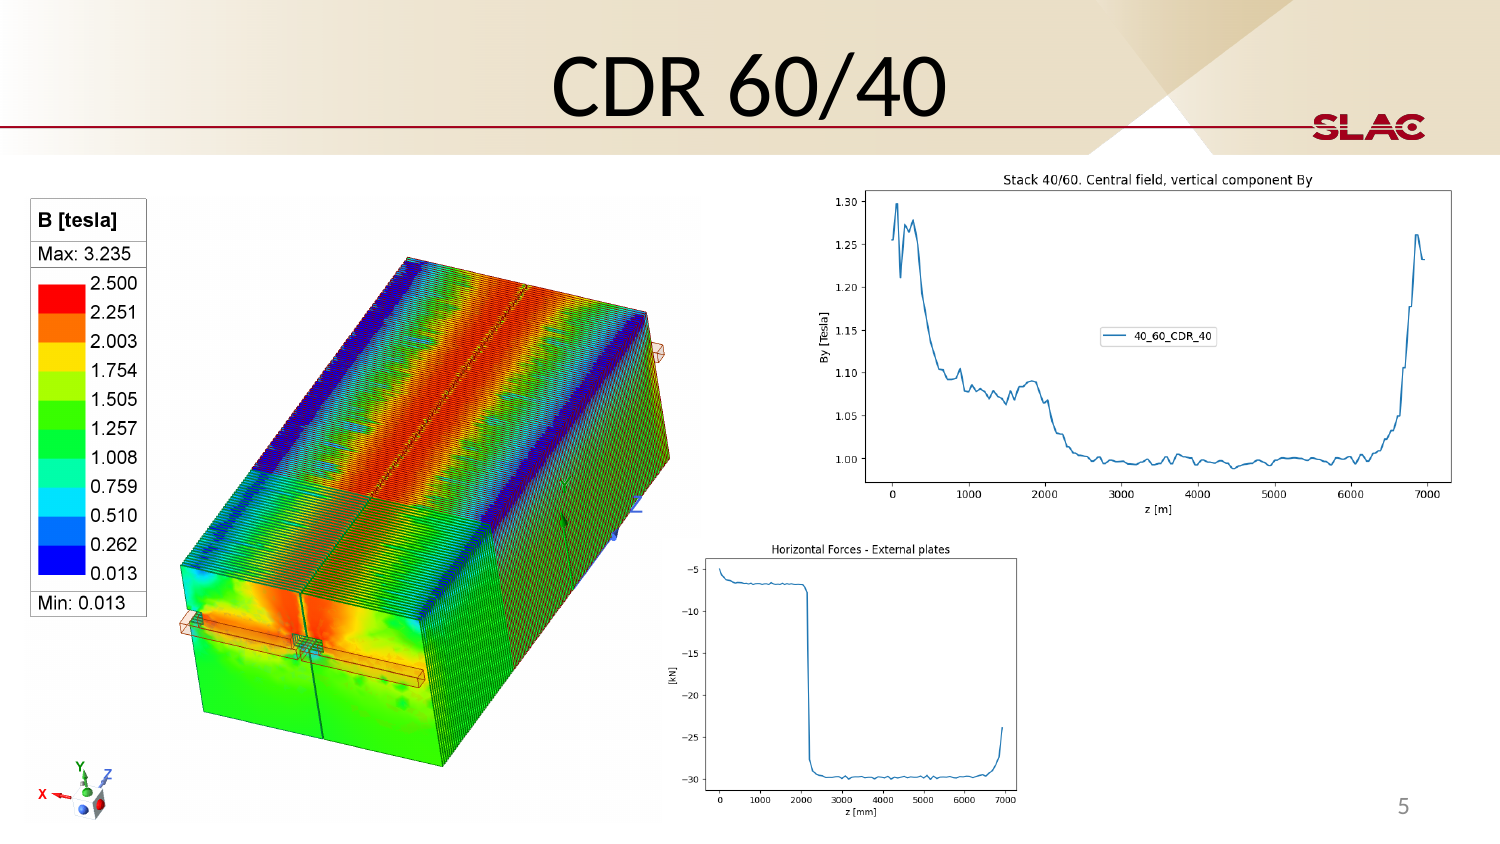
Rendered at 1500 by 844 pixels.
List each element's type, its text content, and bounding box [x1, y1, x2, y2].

slide_number 5 [1074, 782, 1425, 827]
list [24, 196, 701, 824]
picture [0, 0, 1500, 155]
title CDR 60/40 [75, 9, 1425, 150]
picture [812, 166, 1458, 522]
picture [662, 538, 1022, 823]
